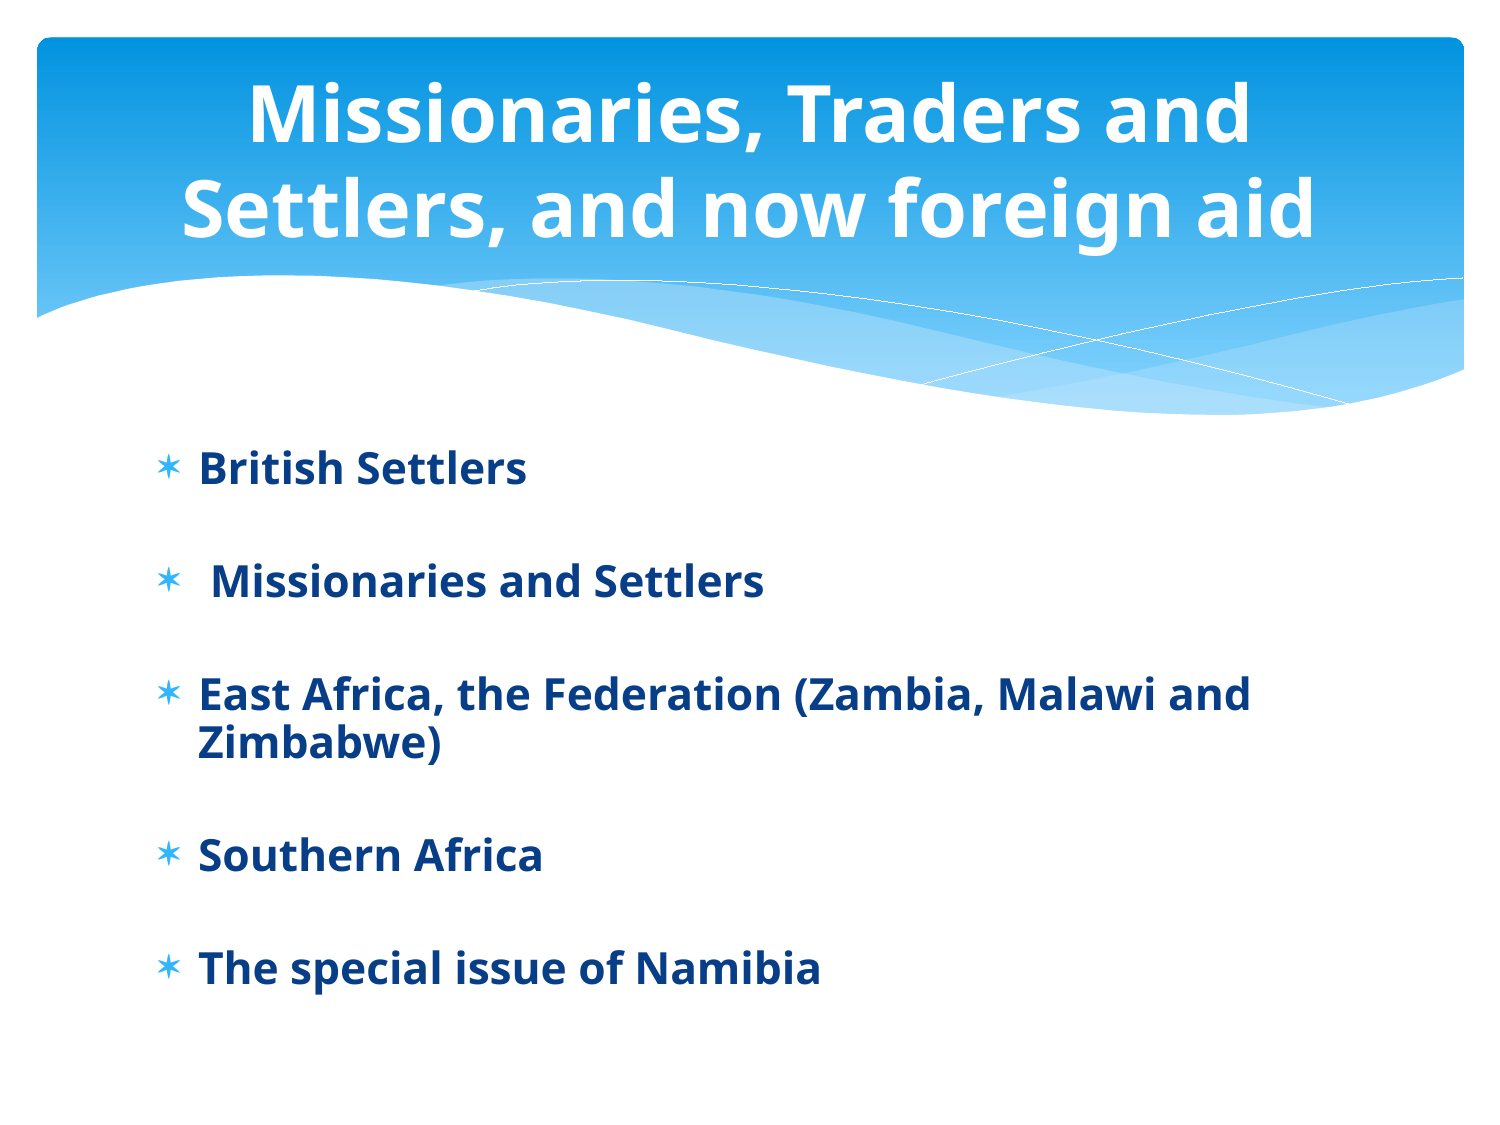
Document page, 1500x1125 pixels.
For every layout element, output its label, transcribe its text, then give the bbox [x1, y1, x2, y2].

title Missionaries, Traders and Settlers, and now foreign aid [75, 55, 1425, 261]
list British Settlers Missionaries and Settlers East Africa, the Federation (Zambia, Malawi and Zimbabwe) Southern Africa The special issue of Namibia [143, 438, 1359, 1005]
